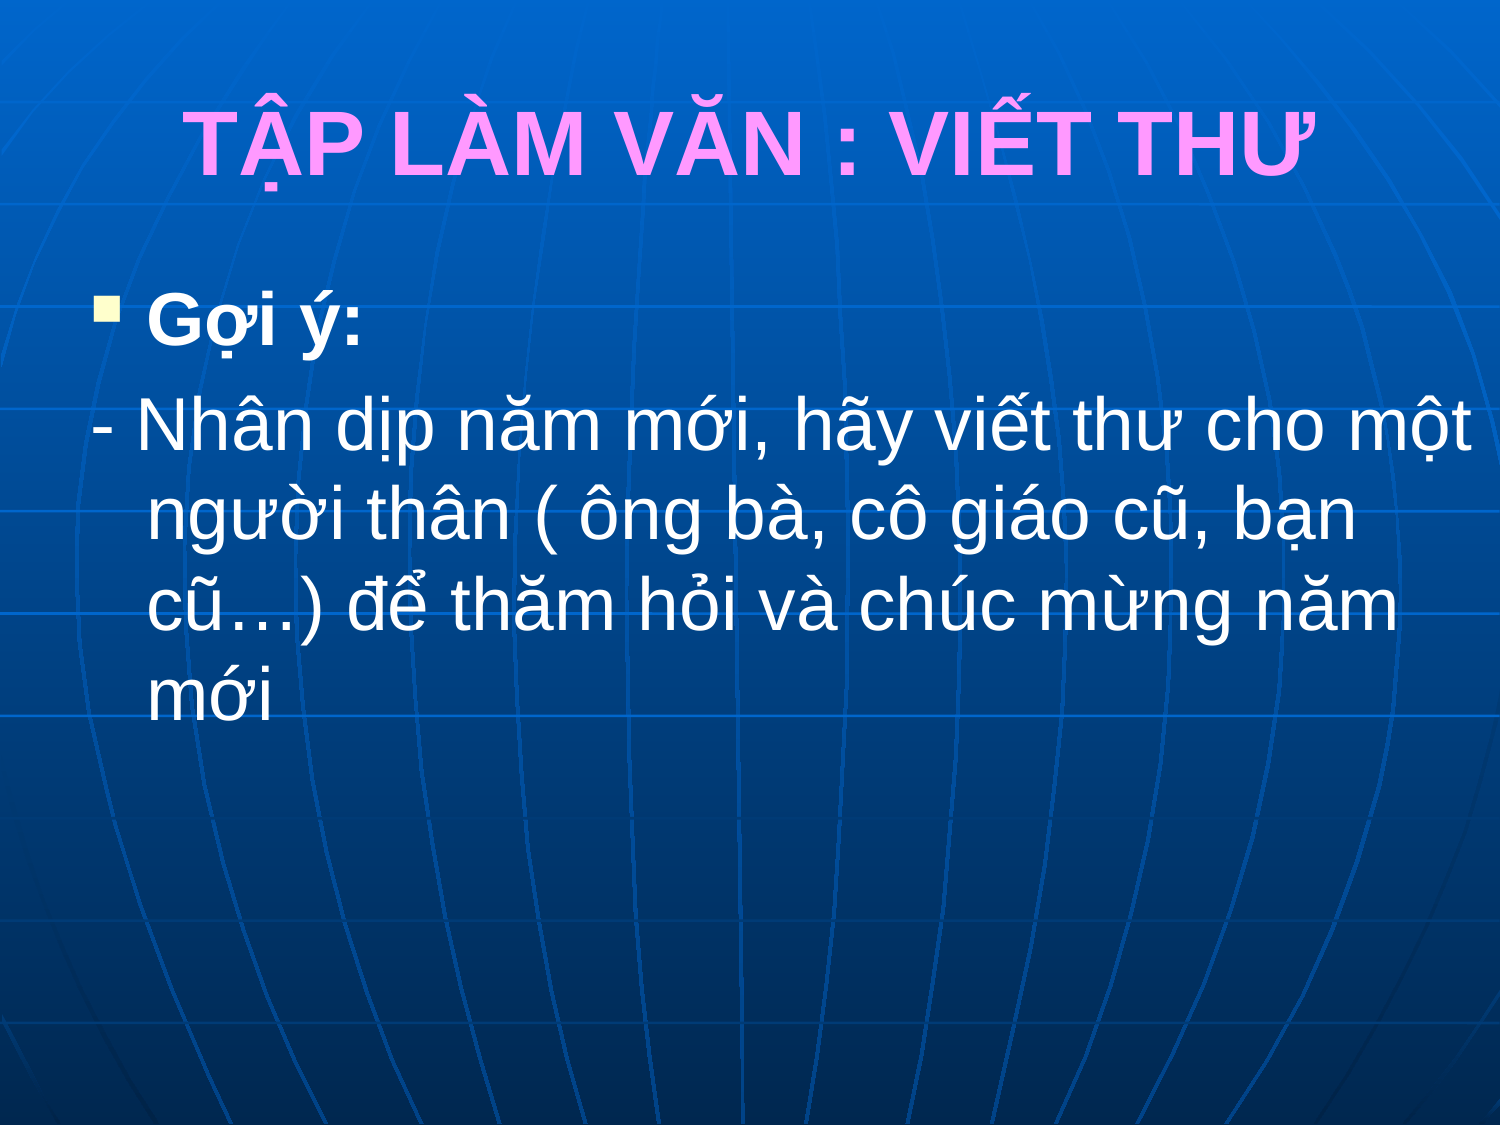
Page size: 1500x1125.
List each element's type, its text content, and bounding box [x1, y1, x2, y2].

title TẬP LÀM VĂN : VIẾT THƯ [74, 45, 1426, 233]
list Gợi ý: - Nhân dịp năm mới, hãy viết thư cho một người thân ( ông bà, cô giáo cũ, bạn cũ…) để thăm hỏi và chúc mừng năm mới [74, 262, 1500, 1006]
